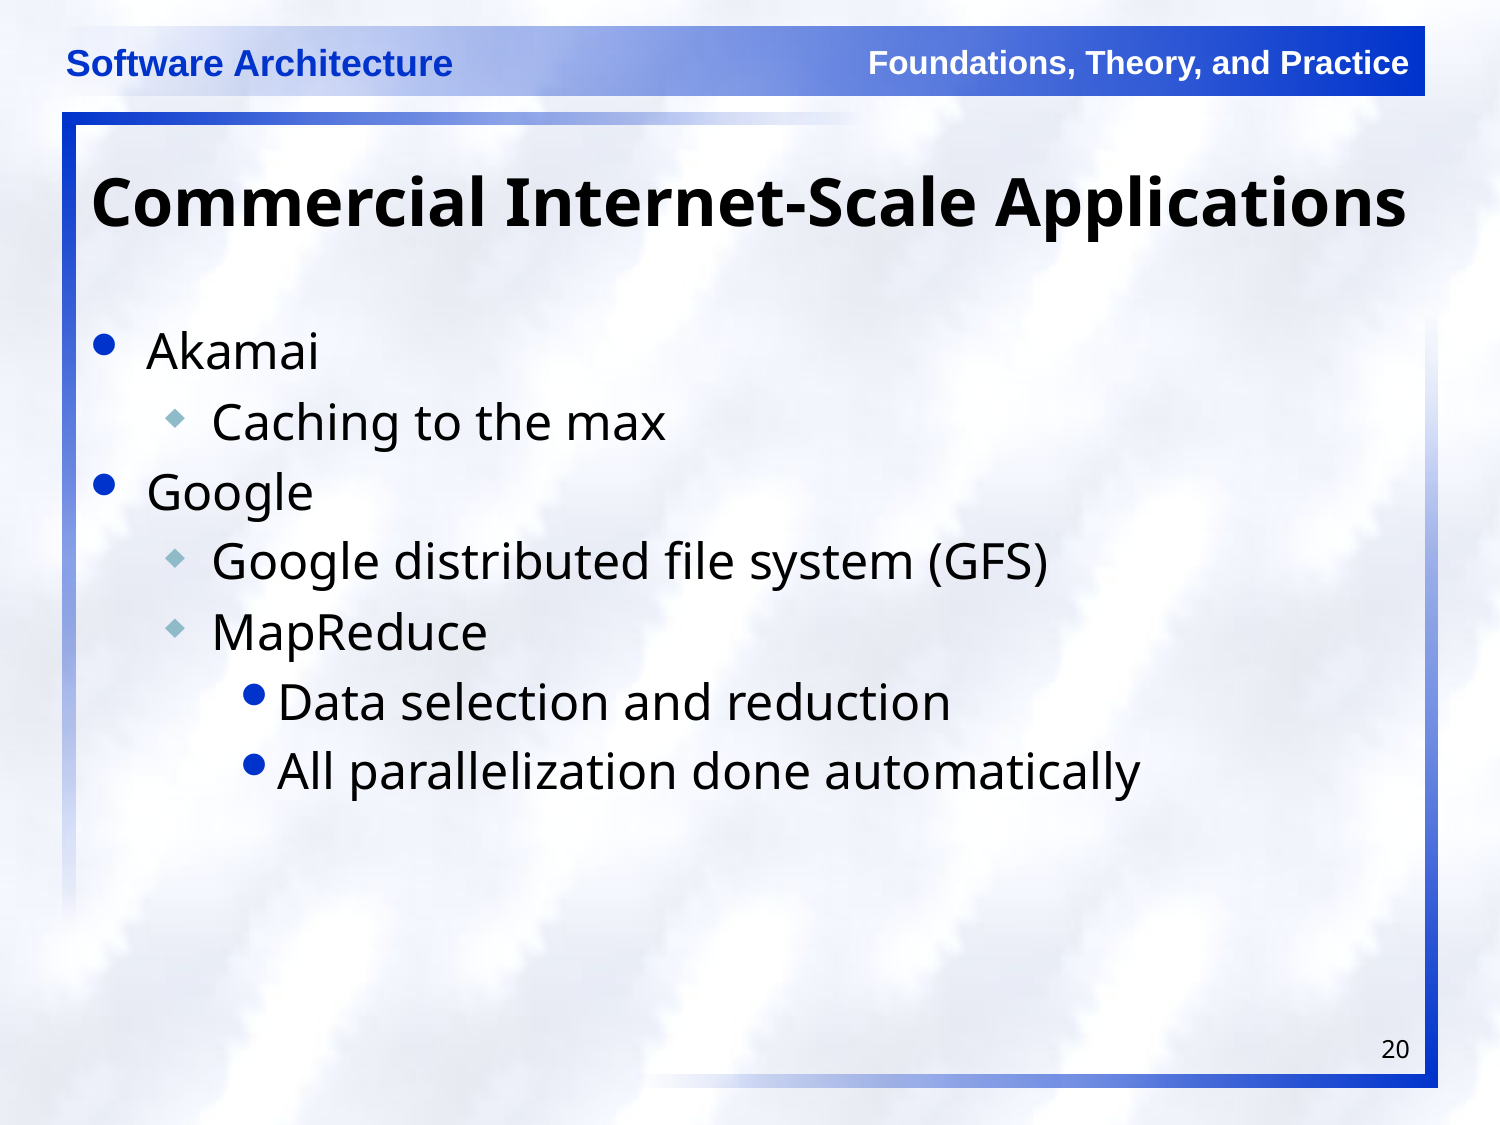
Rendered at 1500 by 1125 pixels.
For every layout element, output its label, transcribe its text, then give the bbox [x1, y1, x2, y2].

title Commercial Internet-Scale Applications [75, 125, 1425, 275]
slide_number 20 [1074, 1000, 1425, 1075]
picture [0, 0, 1500, 1125]
list Akamai Caching to the max Google Google distributed file system (GFS) MapReduce Data selection and reduction All parallelization done automatically [75, 312, 1425, 1000]
